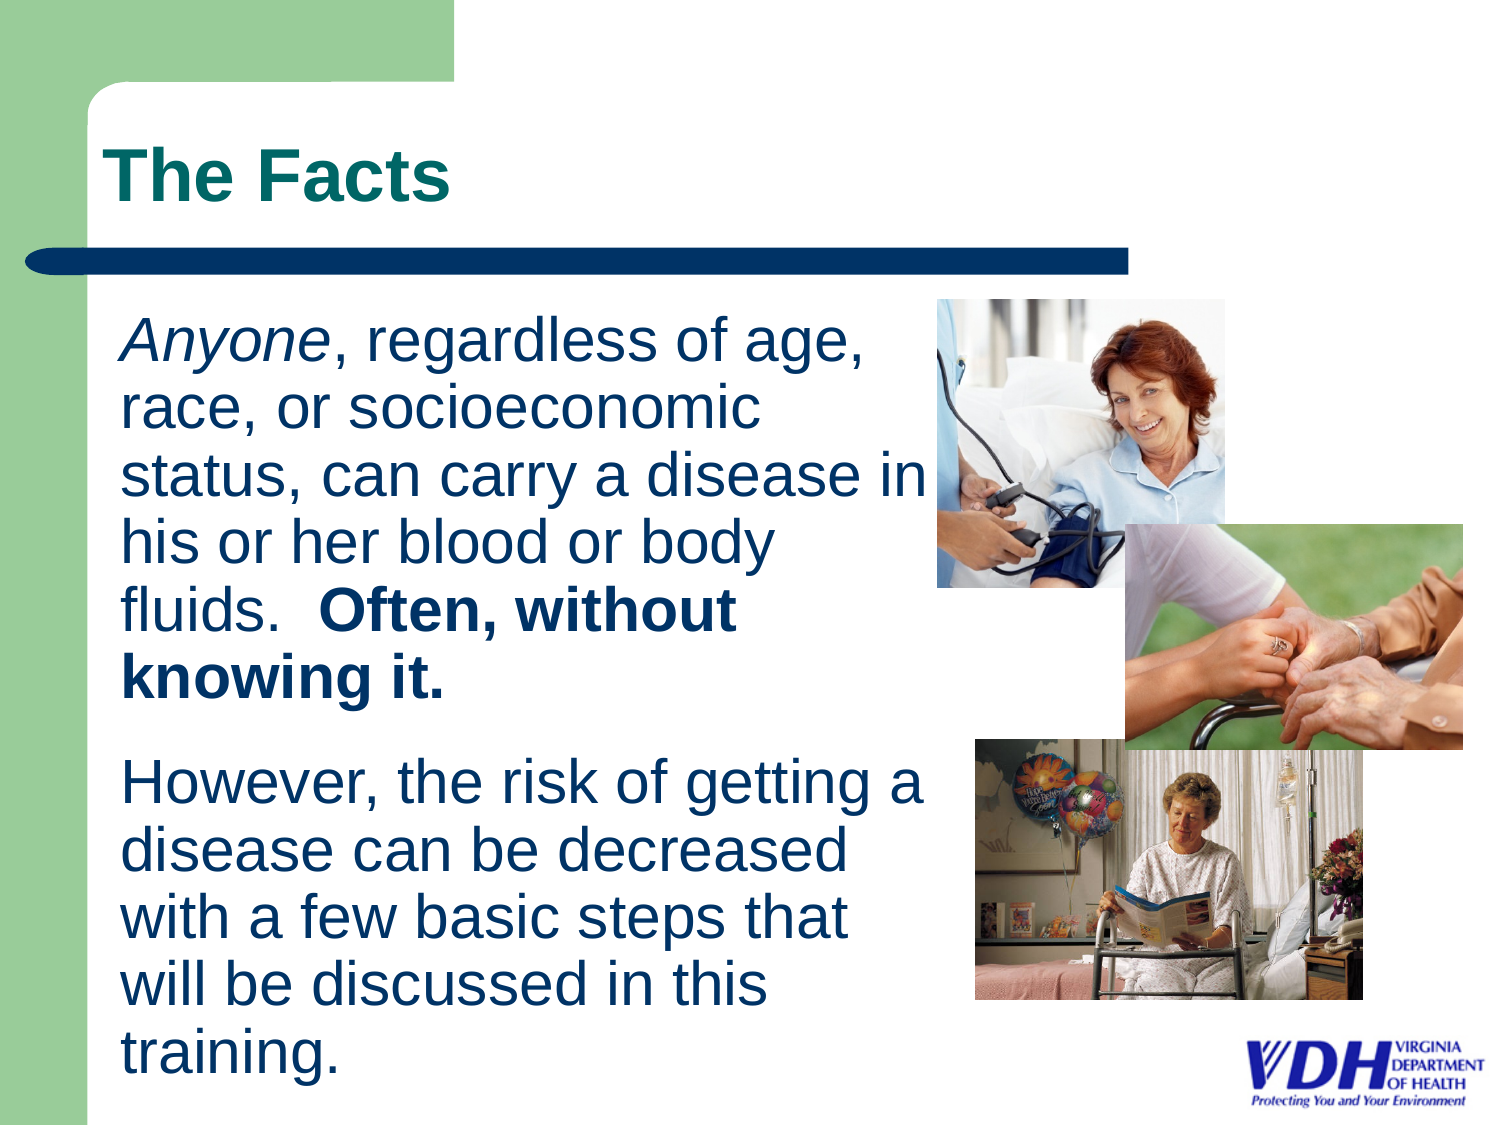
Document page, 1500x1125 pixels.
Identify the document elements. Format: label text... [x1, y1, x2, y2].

picture [1237, 1035, 1500, 1120]
picture [937, 299, 1463, 1001]
list Anyone, regardless of age, race, or socioeconomic status, can carry a disease in his or her blood or body fluids. Often, without knowing it. However, the risk of getting a disease can be decreased with a few basic steps that will be discussed in this training. [87, 299, 963, 837]
title The Facts [87, 99, 1388, 226]
